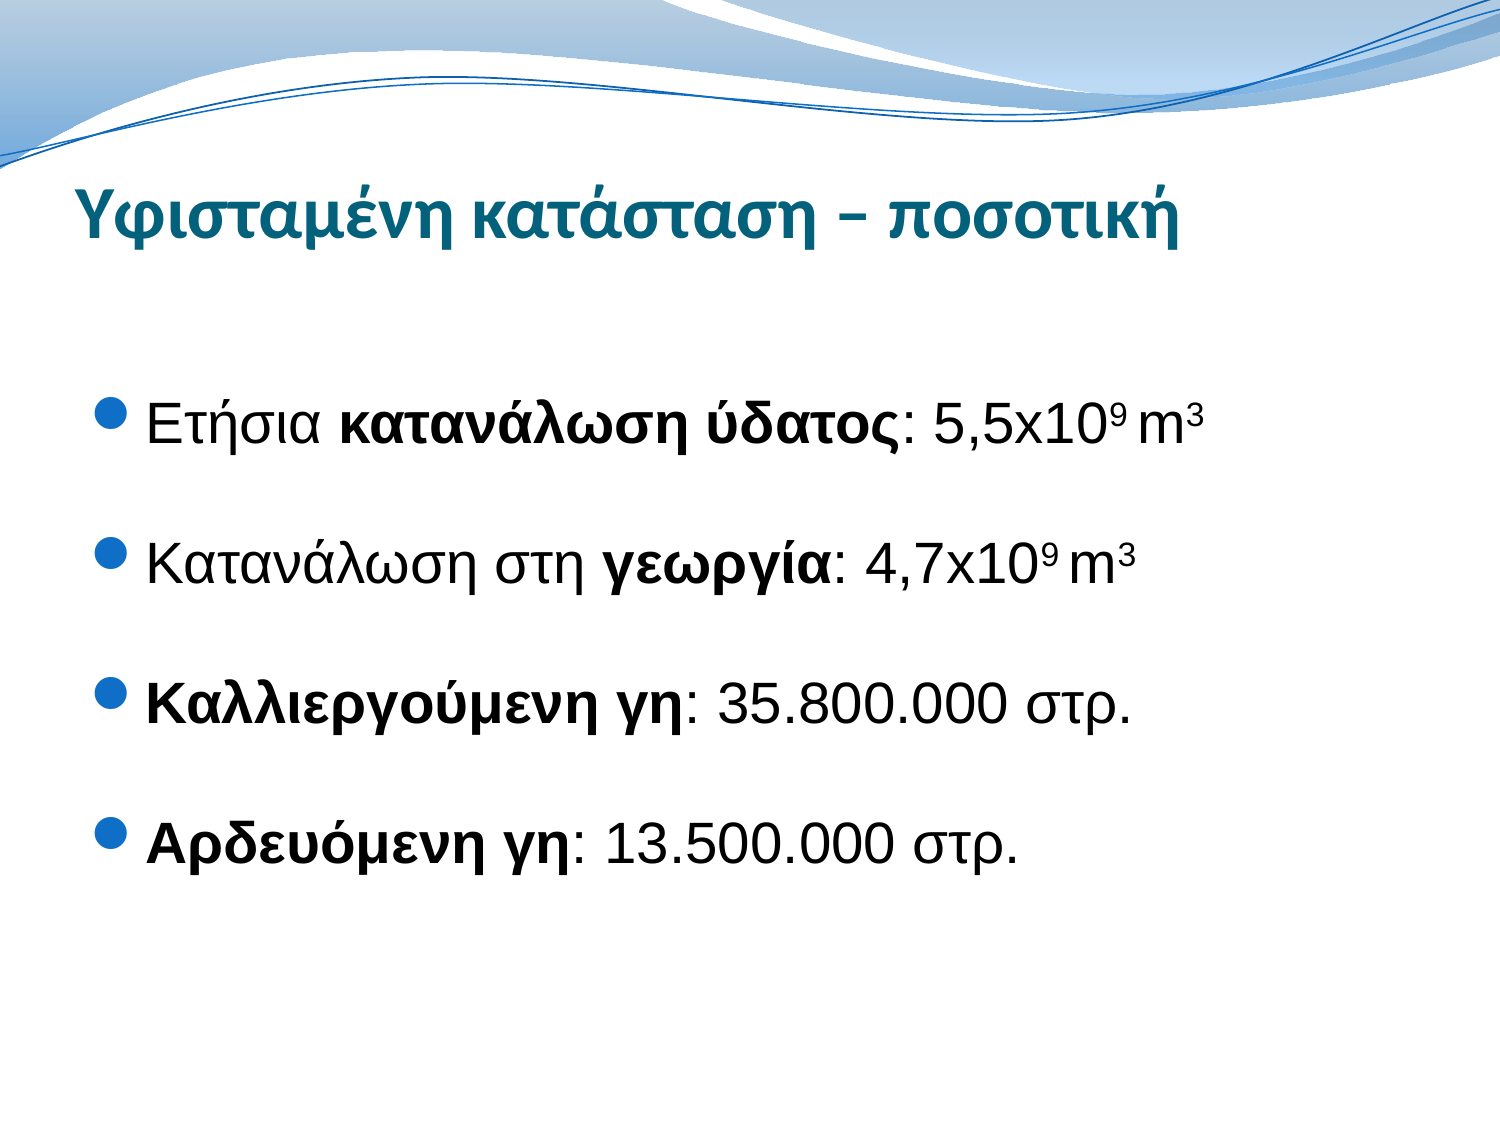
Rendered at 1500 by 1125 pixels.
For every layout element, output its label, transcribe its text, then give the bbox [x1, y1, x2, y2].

title Υφισταμένη κατάσταση – ποσοτική [74, 66, 1426, 255]
list Ετήσια κατανάλωση ύδατος: 5,5x109 m3 Κατανάλωση στη γεωργία: 4,7x109 m3 Καλλιεργούμενη γη: 35.800.000 στρ. Αρδευόμενη γη: 13.500.000 στρ. [74, 307, 1426, 1079]
